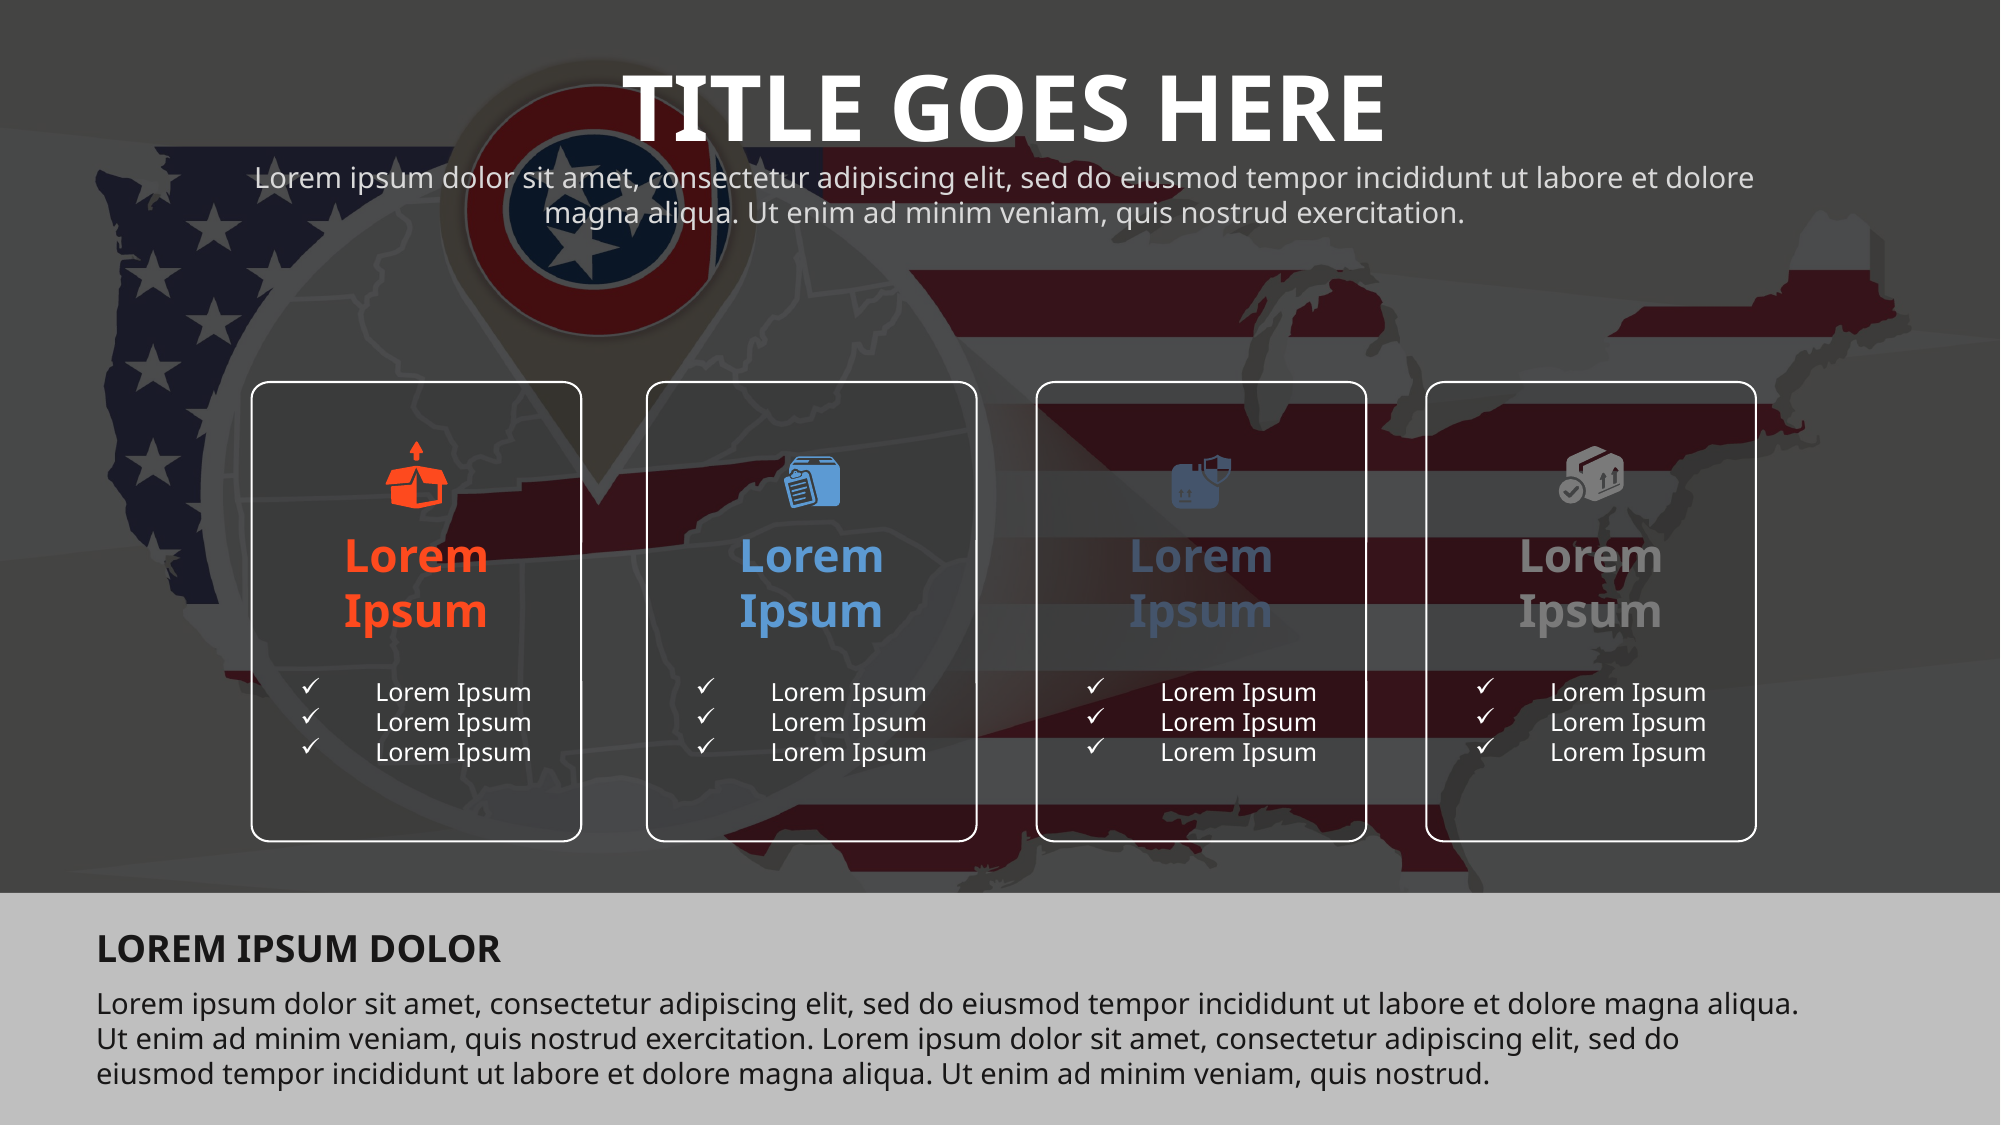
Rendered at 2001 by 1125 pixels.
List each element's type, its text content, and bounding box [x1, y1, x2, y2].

text_box [0, 892, 2000, 1125]
text_box Lorem Ipsum Lorem Ipsum Lorem Ipsum Lorem Ipsum [1035, 380, 1368, 843]
text_box Lorem Ipsum Lorem Ipsum Lorem Ipsum Lorem Ipsum [1425, 380, 1757, 843]
text_box [1566, 446, 1624, 502]
text_box Lorem Ipsum Lorem Ipsum Lorem Ipsum Lorem Ipsum [645, 380, 978, 843]
text_box LOREM IPSUM DOLOR Lorem ipsum dolor sit amet, consectetur adipiscing elit, sed do eiusmod tempor incididunt ut labore et dolore magna aliqua. Ut enim ad minim veniam, quis nostrud exercitation. Lorem ipsum dolor sit amet, consectetur adipiscing elit, sed do eiusmod tempor incididunt ut labore et dolore magna aliqua. Ut enim ad minim veniam, quis nostrud. [81, 918, 1818, 1098]
text_box Lorem Ipsum Lorem Ipsum Lorem Ipsum Lorem Ipsum [250, 380, 583, 843]
text_box [1171, 454, 1232, 509]
text_box [409, 441, 423, 461]
text_box TITLE GOES HERE Lorem ipsum dolor sit amet, consectetur adipiscing elit, sed do eiusmod tempor incididunt ut labore et dolore magna aliqua. Ut enim ad minim veniam, quis nostrud exercitation. [192, 42, 1818, 237]
text_box [385, 465, 448, 509]
text_box [784, 456, 840, 509]
text_box [1558, 479, 1584, 504]
